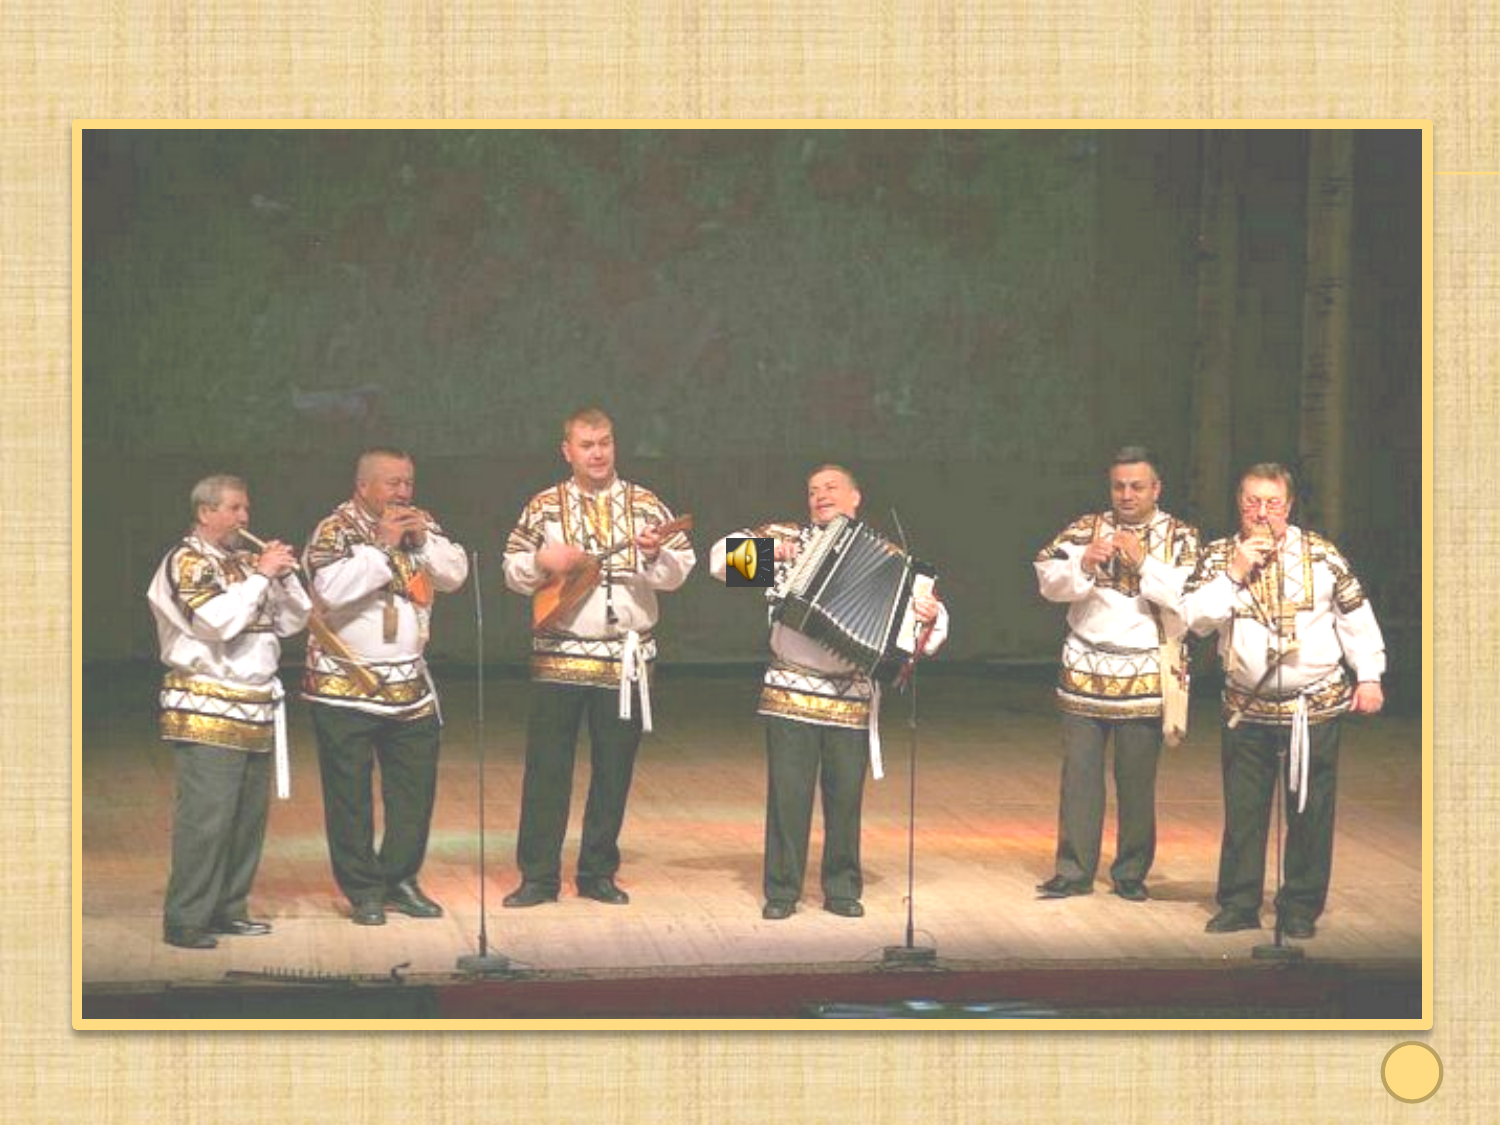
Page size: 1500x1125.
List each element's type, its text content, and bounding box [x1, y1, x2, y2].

text_box [1380, 1040, 1444, 1104]
text_box (гармонь, баян) [0, 0, 1500, 1125]
picture [81, 128, 1423, 1020]
